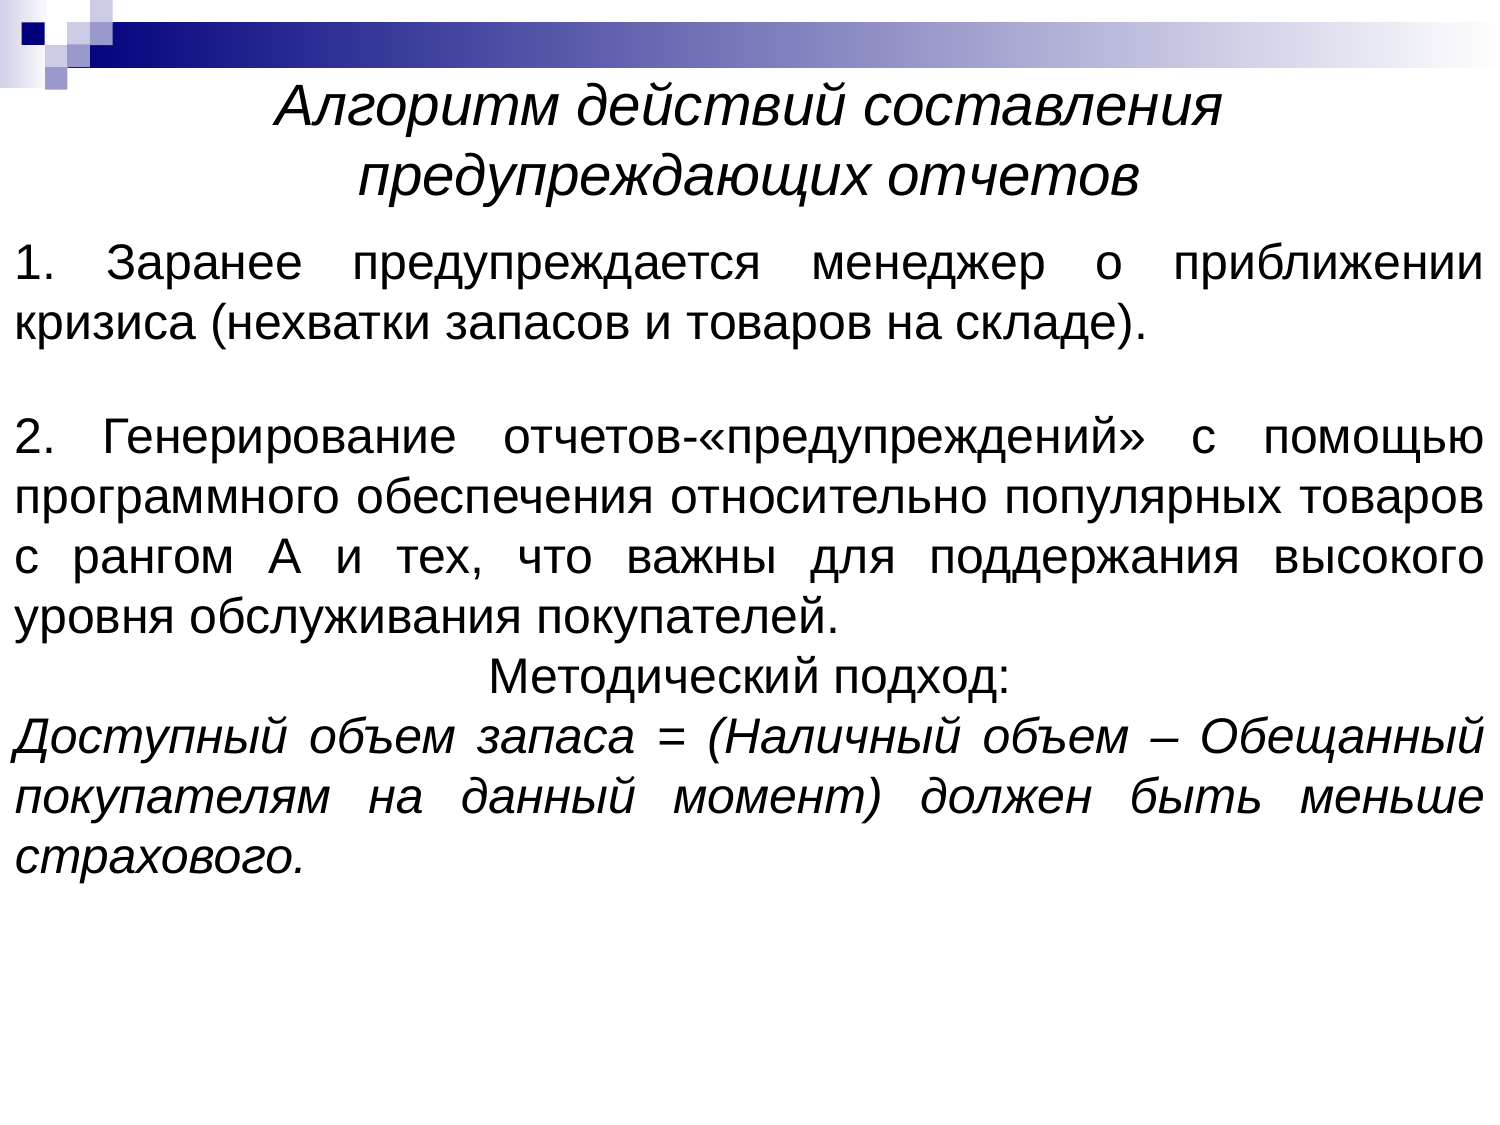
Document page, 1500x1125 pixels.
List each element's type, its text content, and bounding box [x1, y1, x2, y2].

title Алгоритм действий составления предупреждающих отчетов [75, 75, 1425, 200]
text_box 2. Генерирование отчетов-«предупреждений» с помощью программного обеспечения относительно популярных товаров с рангом А и тех, что важны для поддержания высокого уровня обслуживания покупателей. Методический подход: Доступный объем запаса = (Наличный объем – Обещанный покупателям на данный момент) должен быть меньше страхового. [0, 395, 1500, 891]
text_box 1. Заранее предупреждается менеджер о приближении кризиса (нехватки запасов и товаров на складе). [0, 222, 1500, 358]
